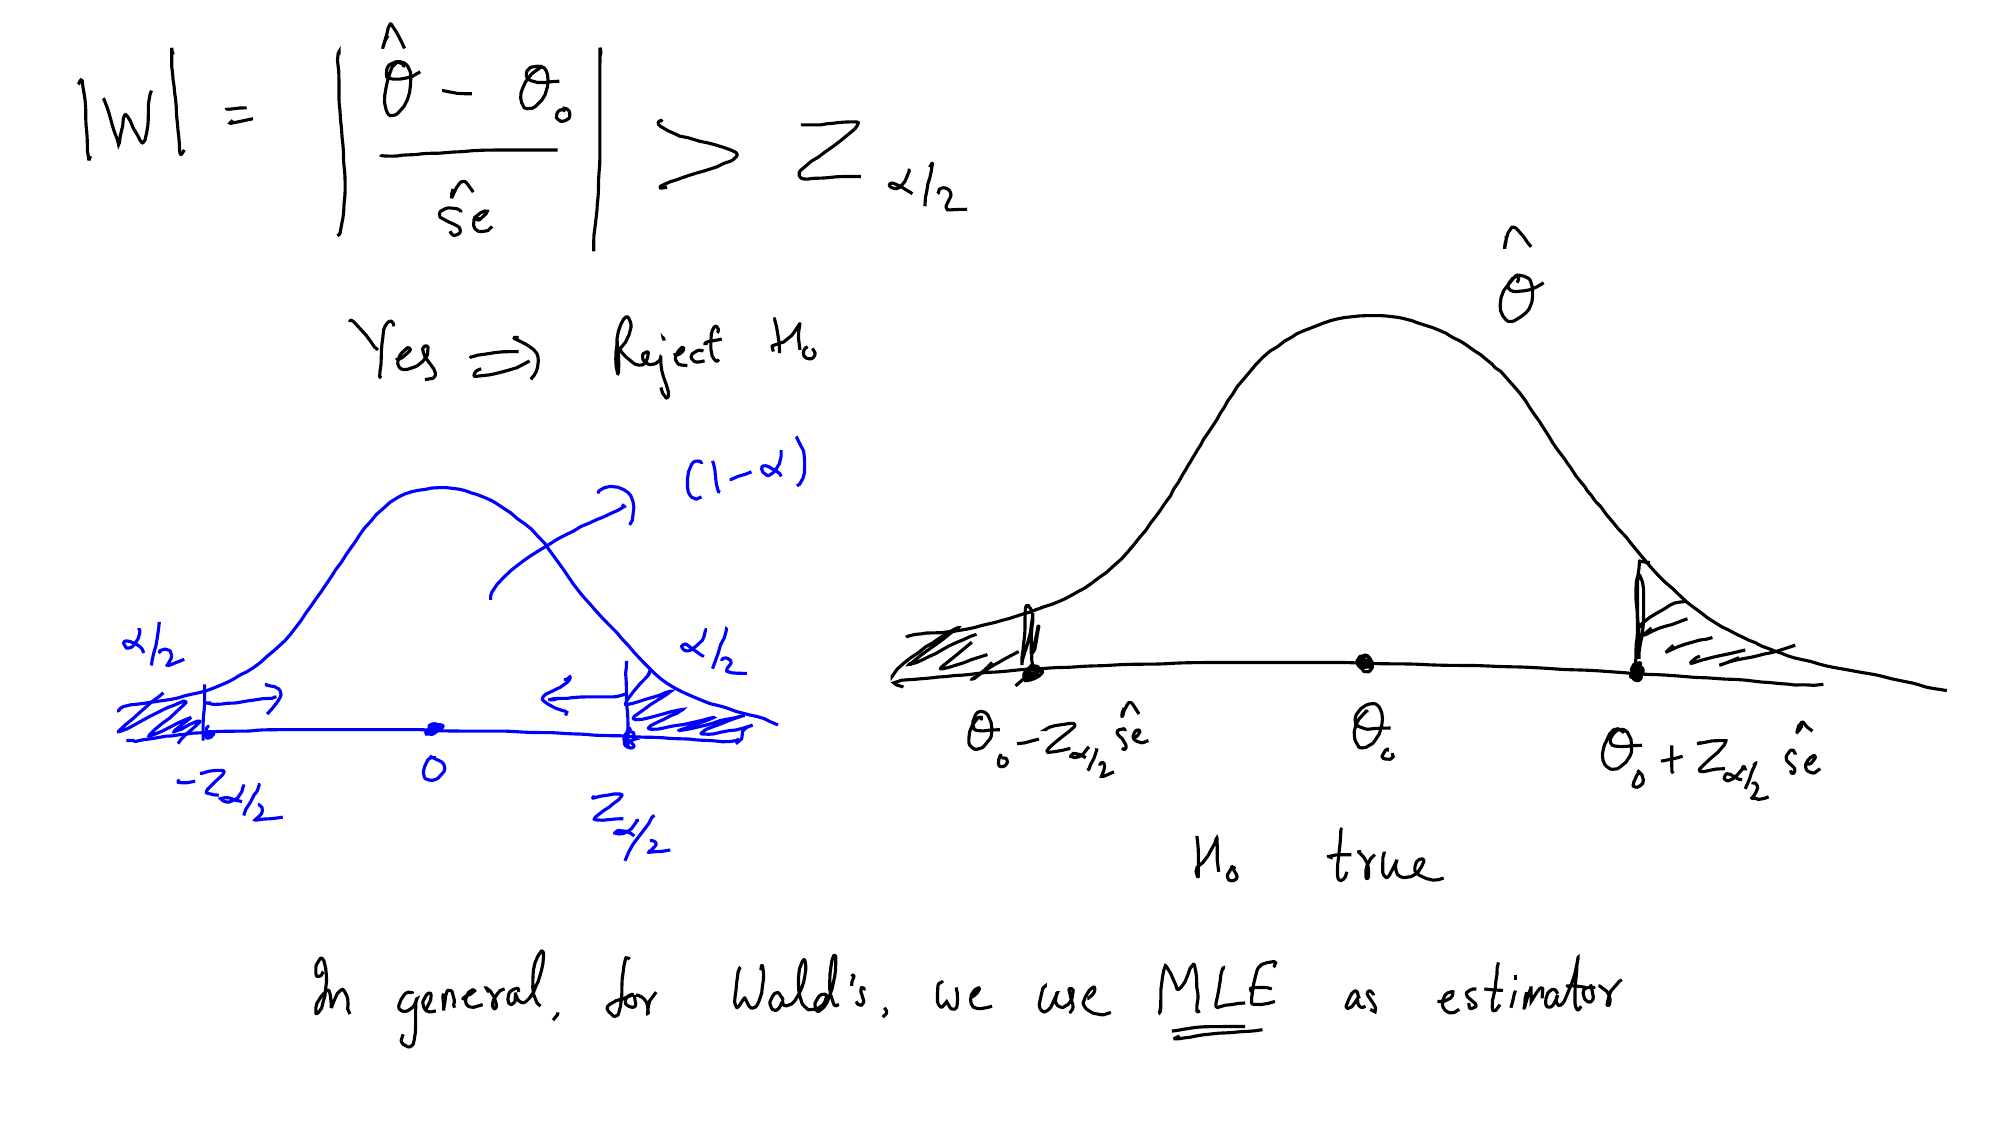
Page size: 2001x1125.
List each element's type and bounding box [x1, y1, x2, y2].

text_box [734, 955, 887, 1018]
text_box [1500, 227, 1544, 322]
text_box [1346, 990, 1376, 1012]
text_box [1159, 961, 1276, 1039]
text_box [1039, 986, 1111, 1015]
text_box [490, 486, 634, 600]
text_box [974, 613, 1024, 644]
text_box [1639, 601, 1796, 666]
text_box [1633, 560, 1650, 676]
text_box [1630, 662, 1644, 682]
text_box [349, 320, 539, 380]
text_box [1602, 722, 1821, 800]
text_box [1032, 315, 1647, 675]
text_box [1394, 663, 1823, 686]
text_box [1354, 655, 1394, 760]
text_box [657, 119, 738, 189]
text_box [892, 627, 1019, 680]
text_box [937, 981, 993, 1010]
text_box [615, 316, 722, 399]
text_box [520, 66, 570, 122]
text_box [1328, 828, 1444, 881]
text_box [117, 487, 779, 861]
text_box [1645, 565, 1685, 601]
text_box [799, 121, 968, 210]
text_box [226, 107, 254, 124]
text_box [1196, 835, 1238, 881]
text_box [1021, 605, 1040, 668]
text_box [337, 23, 601, 252]
text_box [542, 676, 627, 716]
text_box [78, 47, 185, 161]
text_box [968, 702, 1149, 777]
text_box [1438, 957, 1622, 1013]
text_box [892, 661, 1354, 688]
text_box [398, 950, 558, 1047]
text_box [607, 957, 657, 1017]
text_box [1642, 657, 1947, 692]
text_box [315, 957, 351, 1015]
text_box [772, 318, 816, 359]
text_box [687, 436, 805, 499]
text_box [1015, 665, 1044, 687]
text_box [204, 684, 281, 715]
